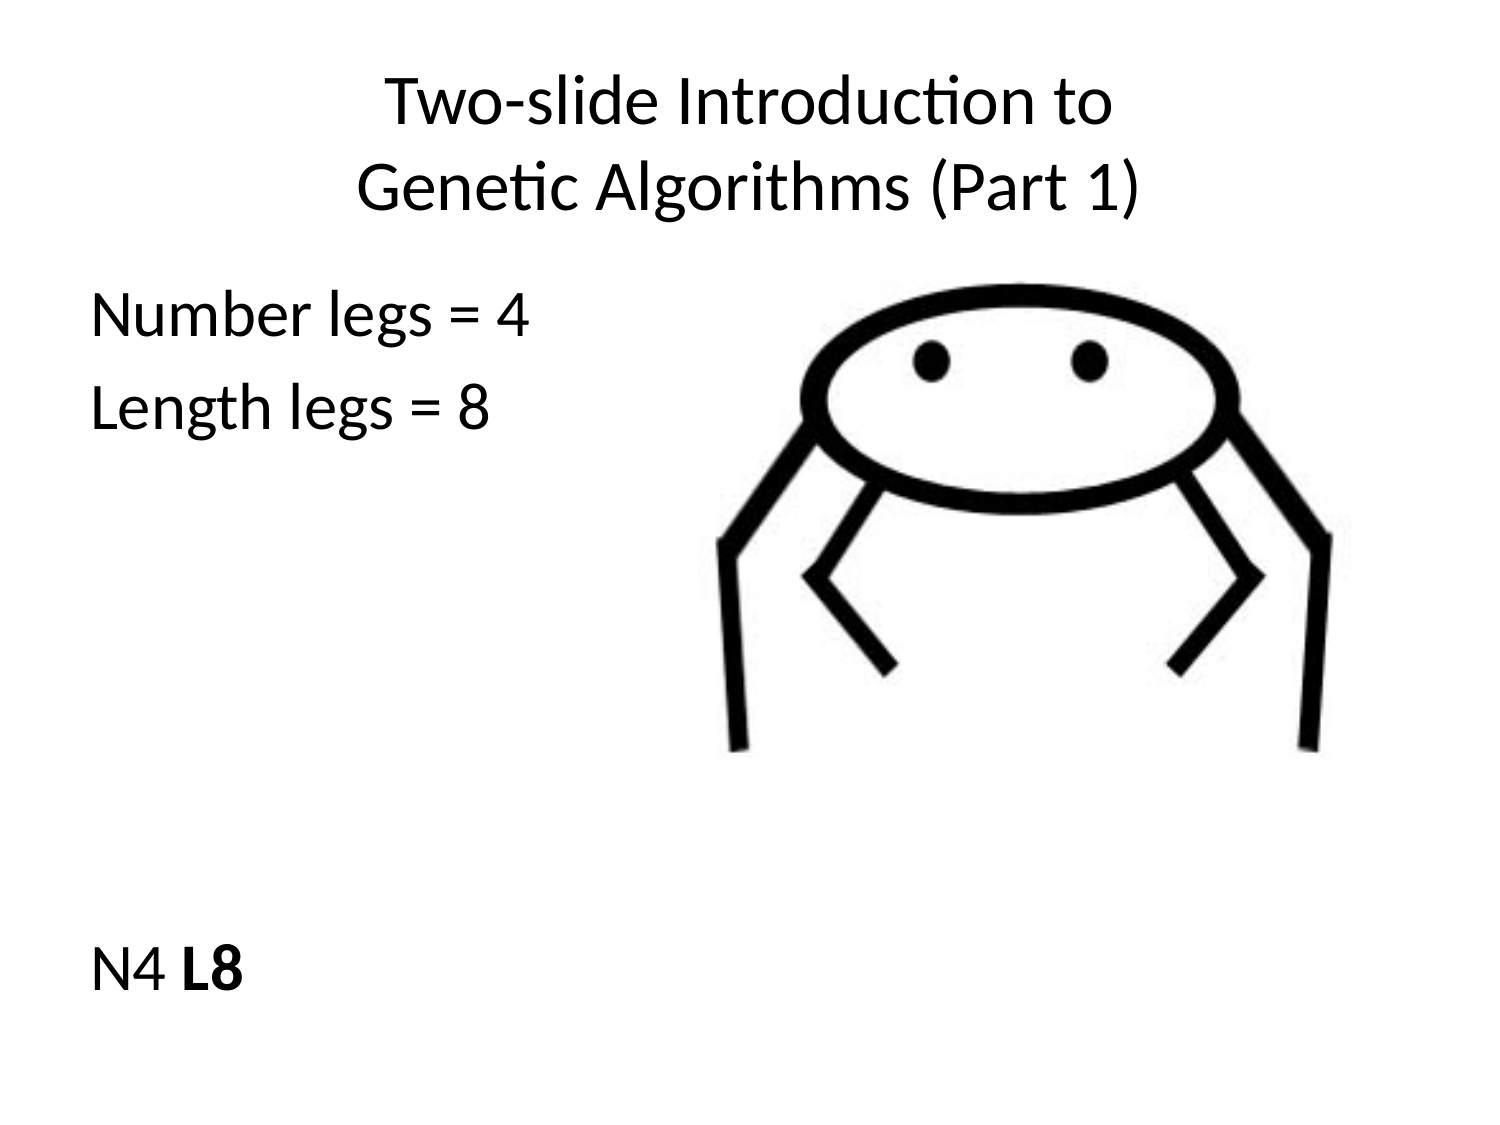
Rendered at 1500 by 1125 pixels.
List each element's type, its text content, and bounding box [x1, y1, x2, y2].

text_box Number legs = 4 Length legs = 8 N4 L8 [75, 262, 703, 1083]
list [555, 232, 1474, 759]
title Two-slide Introduction to Genetic Algorithms (Part 1) [75, 45, 1425, 233]
